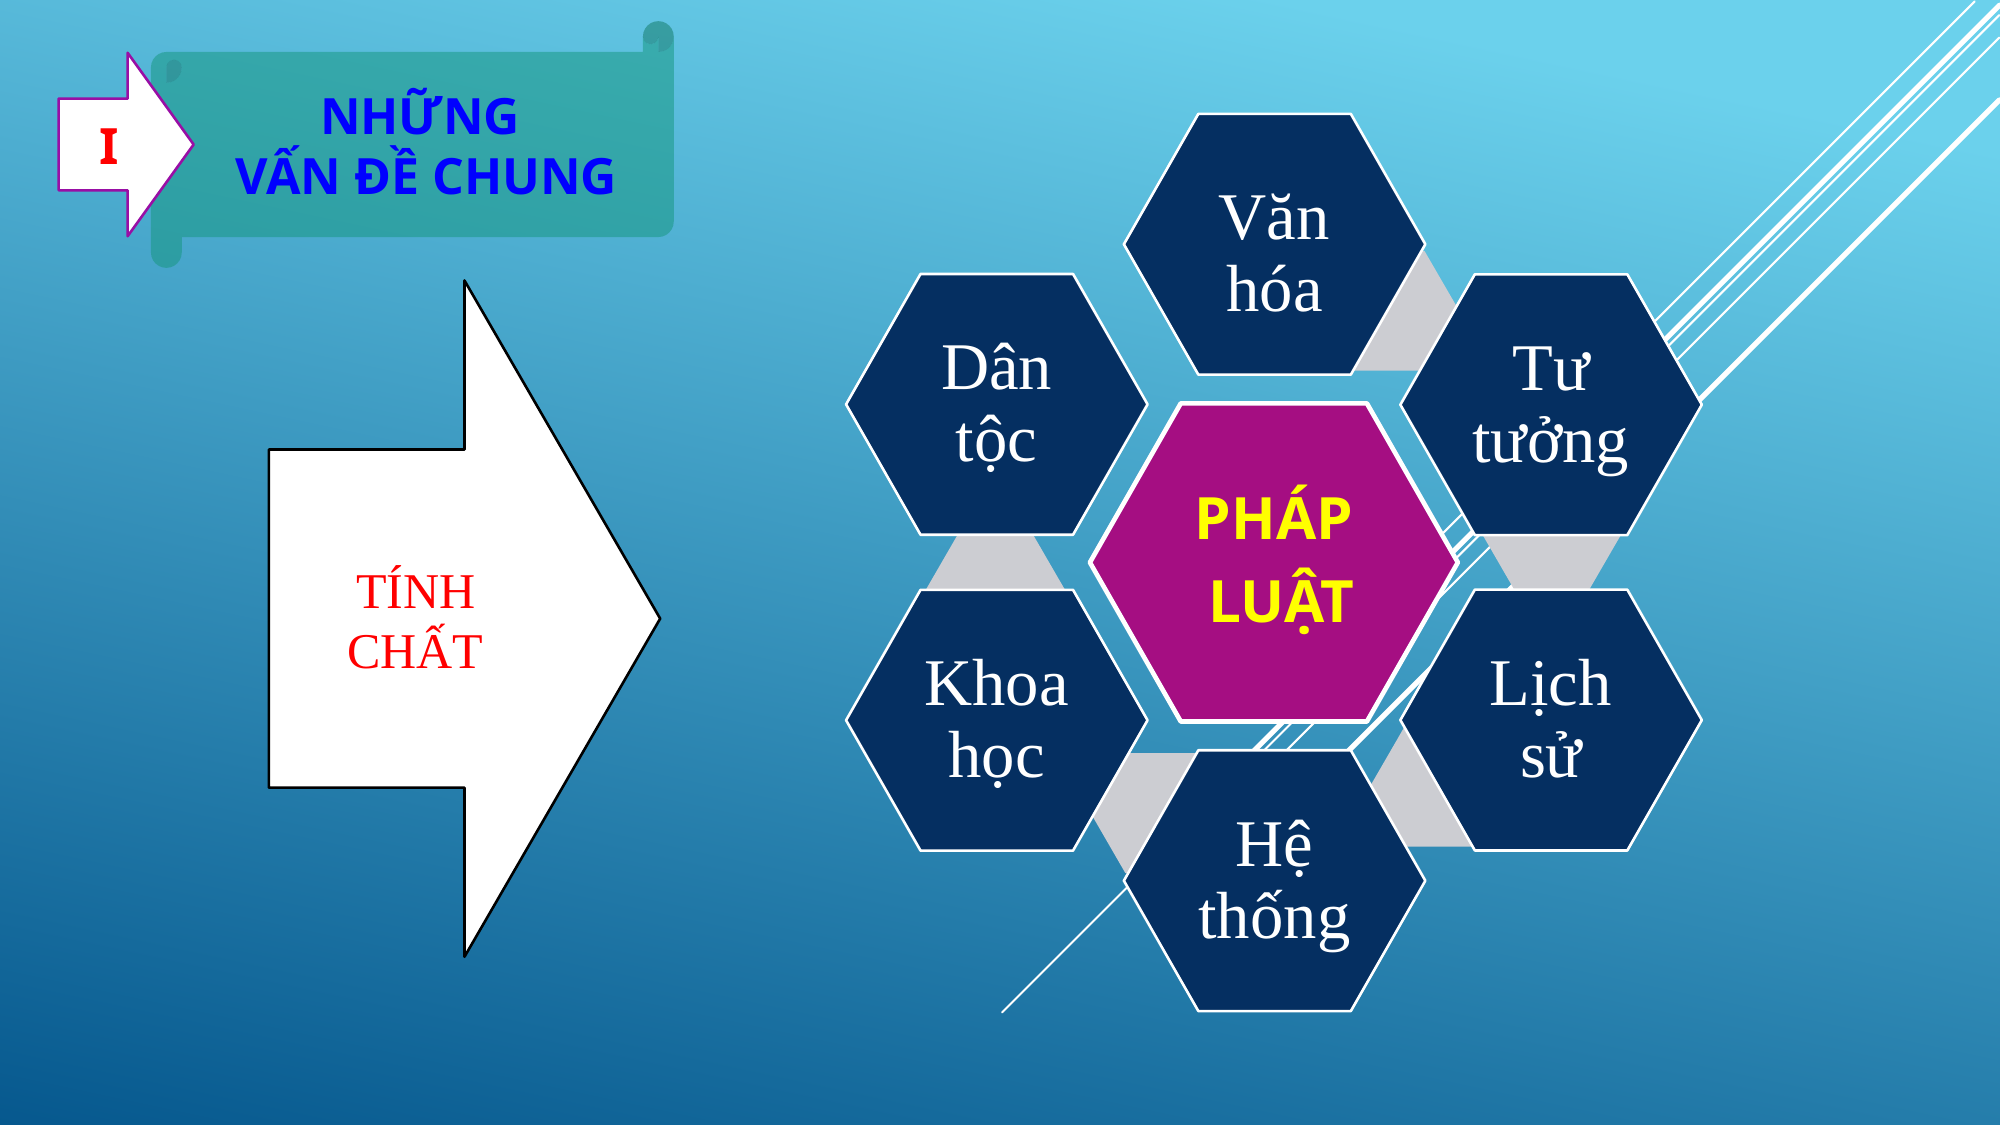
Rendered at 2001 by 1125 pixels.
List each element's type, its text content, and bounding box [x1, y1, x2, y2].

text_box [647, 113, 1901, 1012]
text_box NHỮNG VẤN ĐỀ CHUNG [150, 21, 674, 268]
text_box I [57, 51, 195, 238]
text_box TÍNH CHẤT [267, 279, 647, 959]
